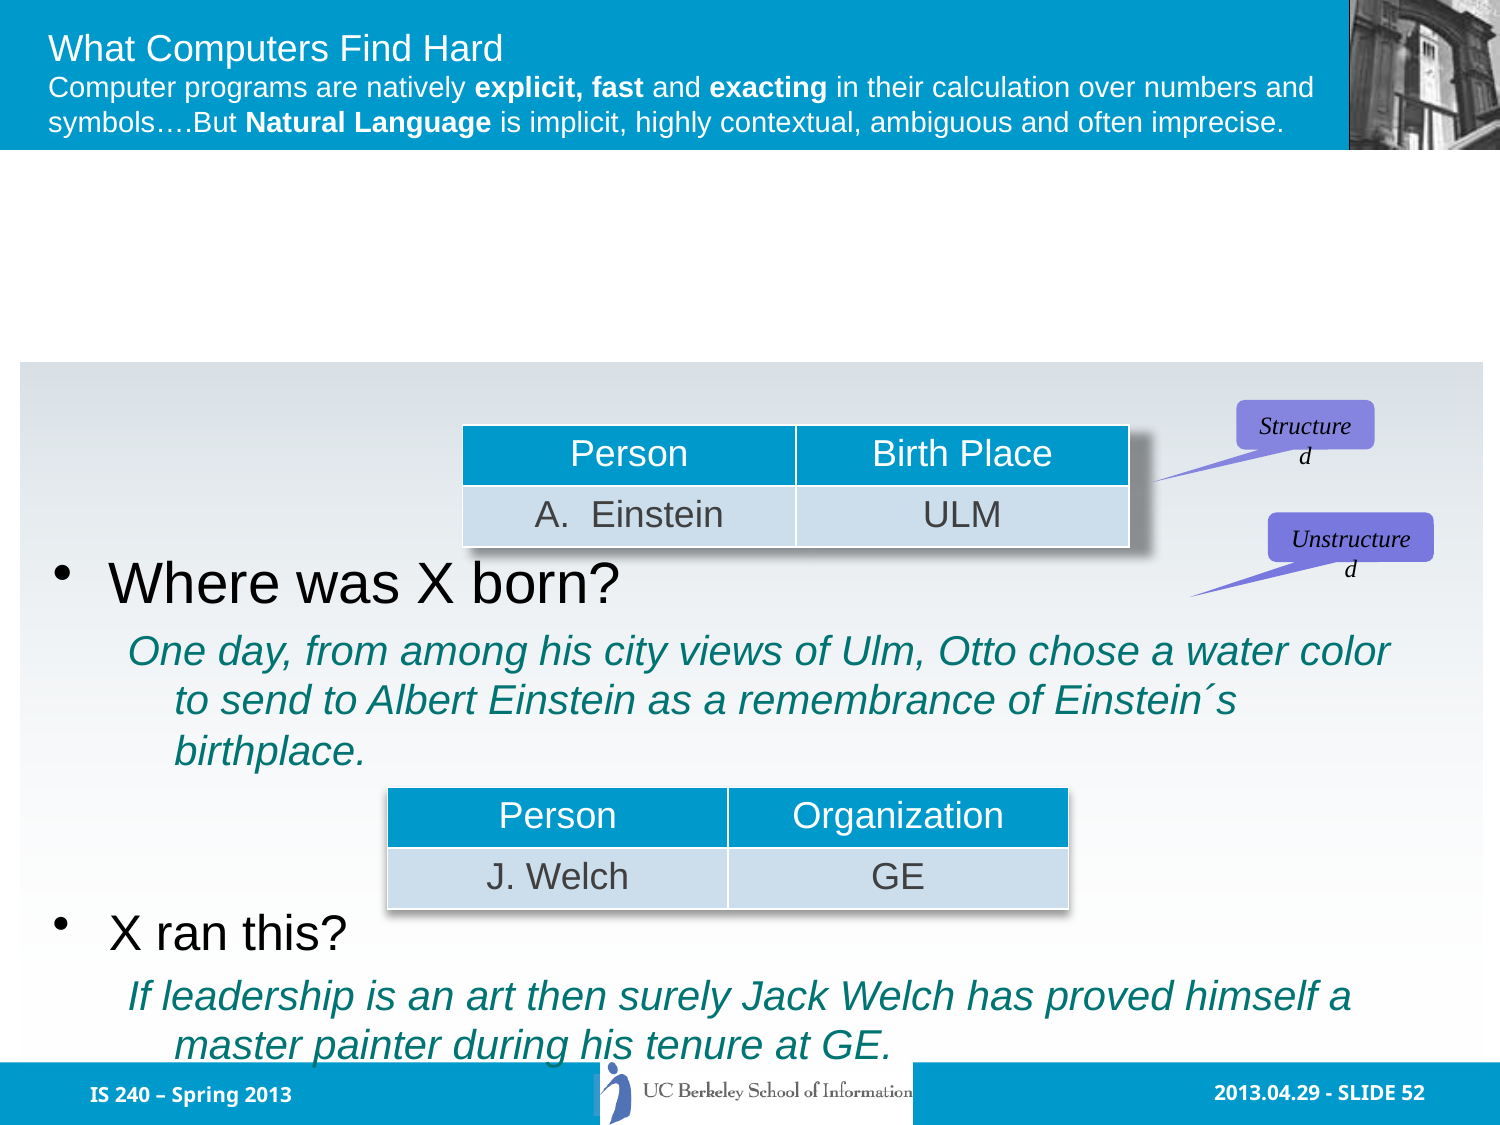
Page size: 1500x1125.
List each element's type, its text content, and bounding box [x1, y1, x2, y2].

table_header Birth Place [797, 426, 1128, 485]
slide_number IS 240 – Spring 2013 [75, 1062, 388, 1125]
table_cell Einstein [463, 487, 795, 546]
picture [594, 1077, 912, 1125]
table_cell ULM [797, 487, 1128, 546]
table_cell GE [729, 849, 1068, 908]
text_box [20, 362, 1483, 1077]
list Where was X born? One day, from among his city views of Ulm, Otto chose a water color to send to Albert Einstein as a remembrance of Einstein´s birthplace. X ran this? If leadership is an art then surely Jack Welch has proved himself a master painter during his tenure at GE. [37, 537, 1439, 971]
table_header Organization [729, 788, 1068, 847]
text_box Unstructured [1189, 512, 1434, 598]
table_cell J. Welch [388, 849, 727, 908]
table_header Person [463, 426, 795, 485]
table_header Person [388, 788, 727, 847]
text_box Structured [1151, 399, 1375, 483]
picture [1496, 0, 1500, 150]
title What Computers Find Hard Computer programs are natively explicit, fast and exacting in their calculation over numbers and symbols….But Natural Language is implicit, highly contextual, ambiguous and often imprecise. [33, 0, 1496, 163]
